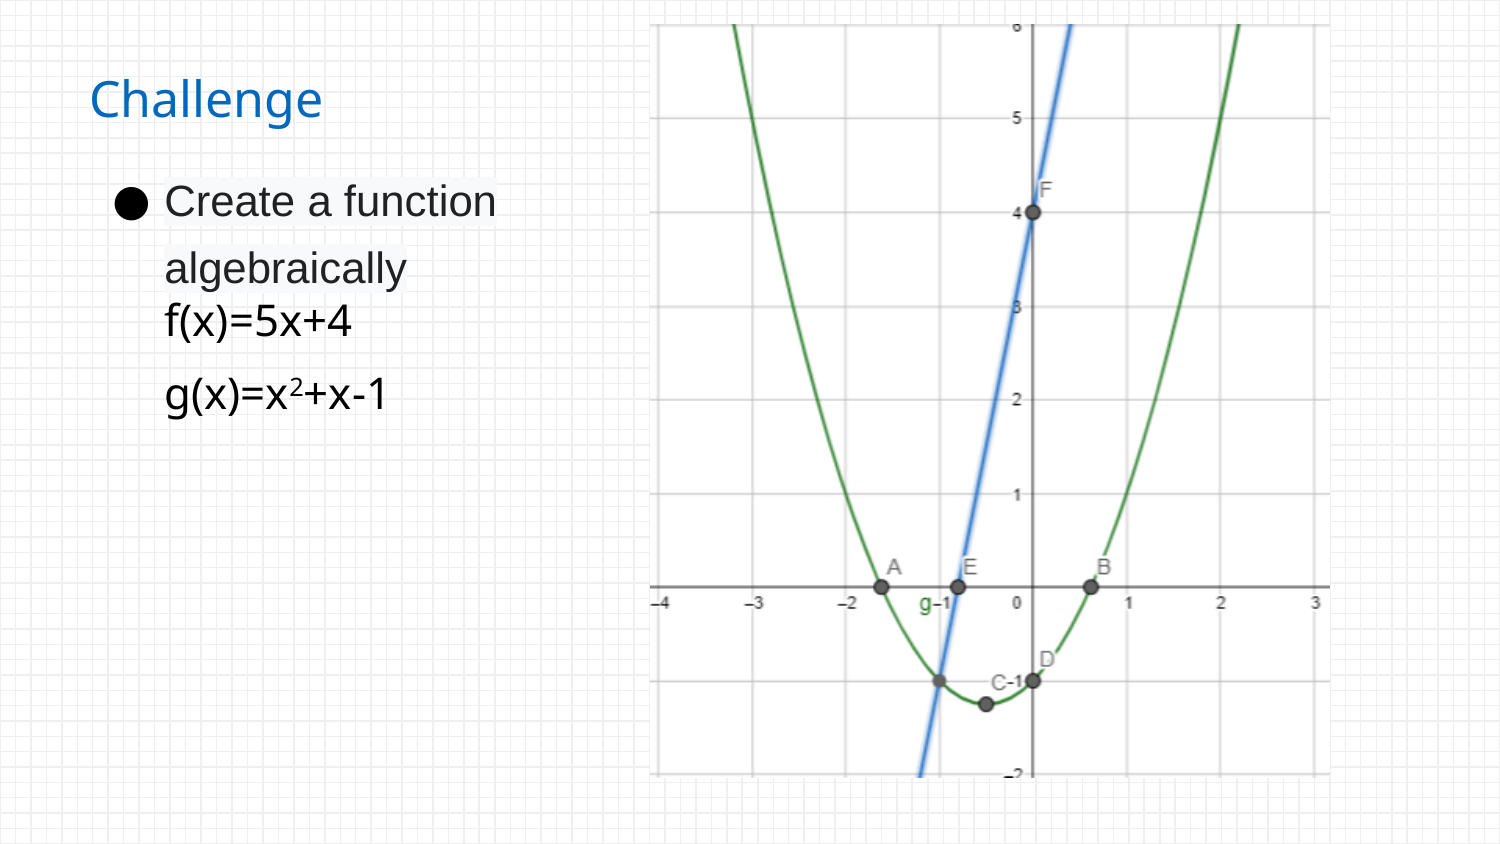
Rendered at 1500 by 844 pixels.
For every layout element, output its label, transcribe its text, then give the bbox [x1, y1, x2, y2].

text_box Create a function algebraically f(x)=5x+4 g(x)=x2+x-1 [74, 142, 626, 434]
picture [650, 24, 1331, 779]
text_box Challenge [74, 52, 480, 142]
